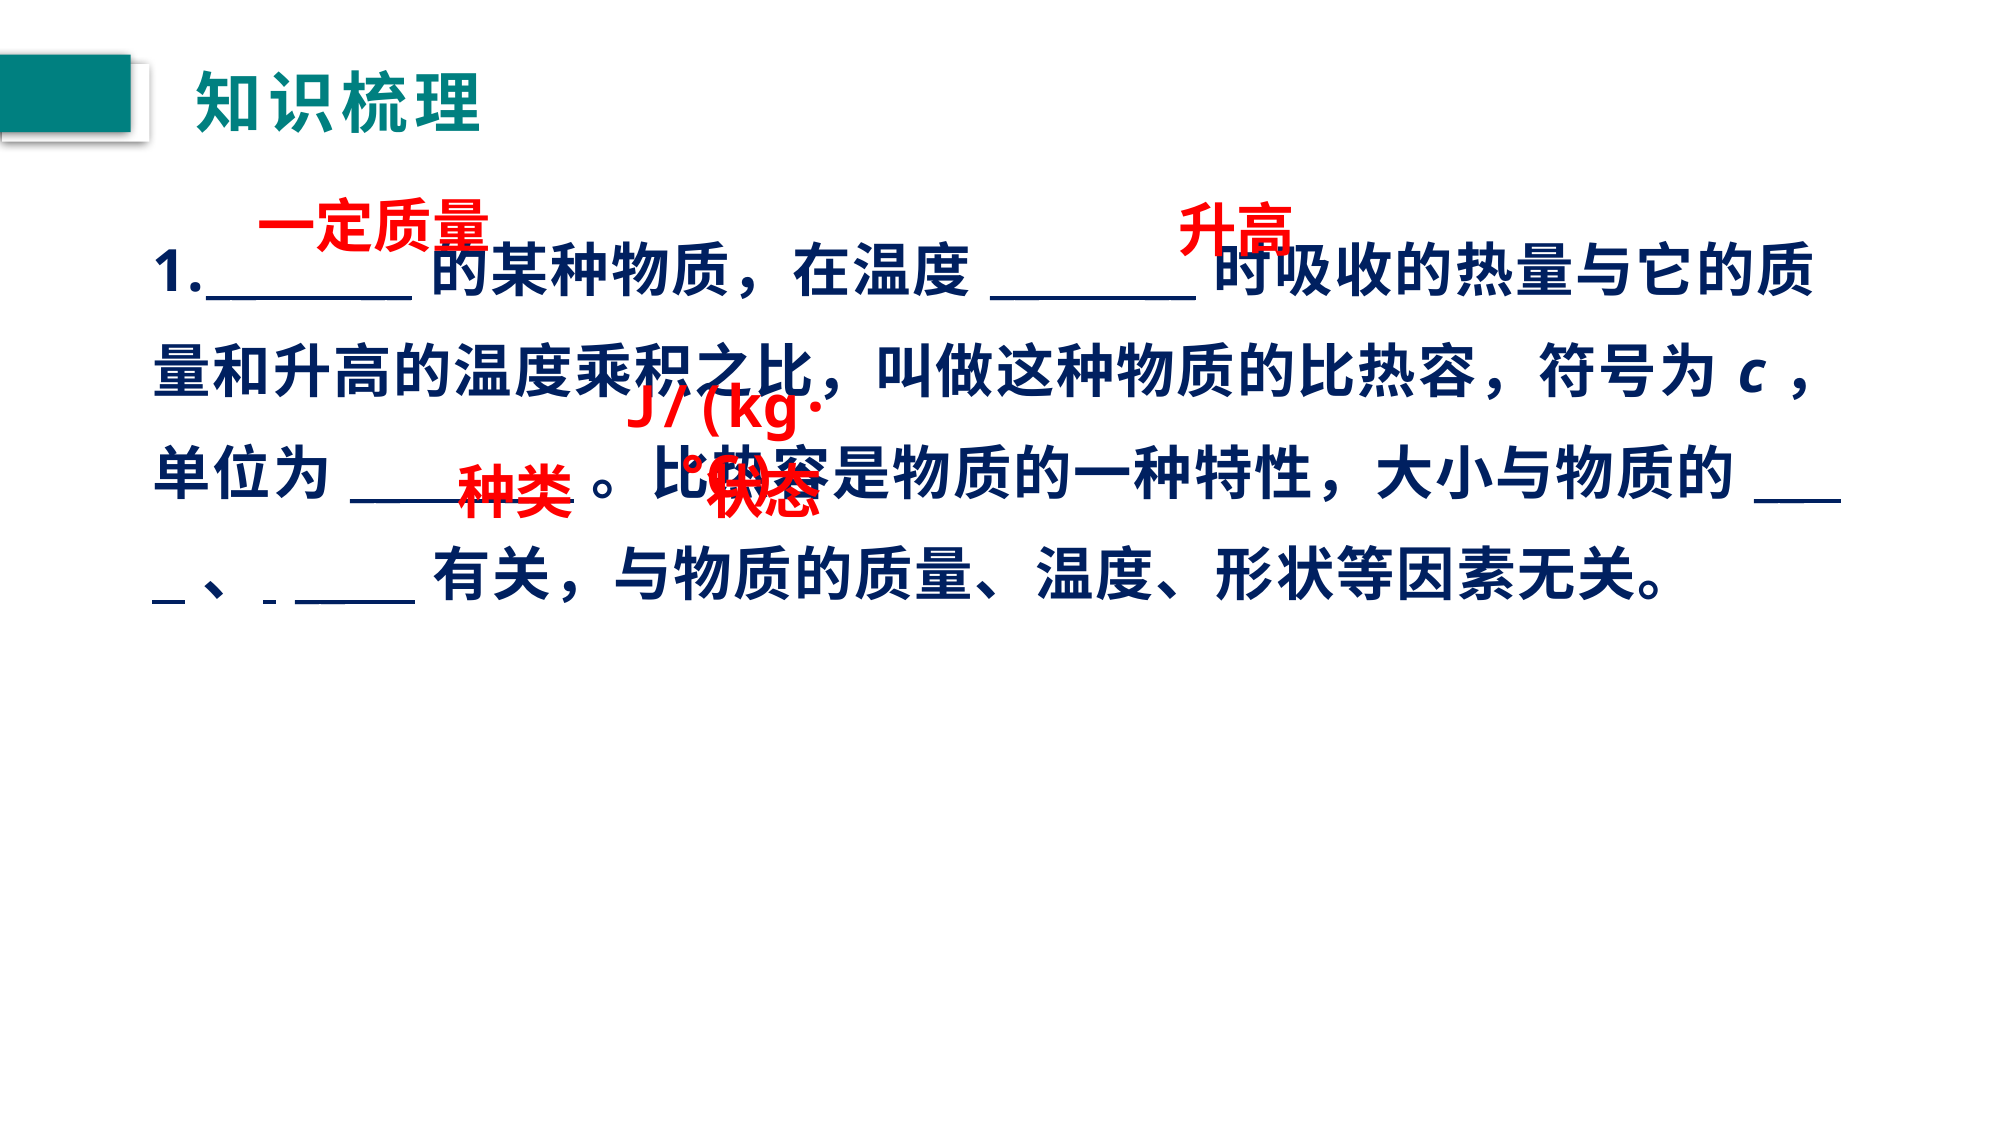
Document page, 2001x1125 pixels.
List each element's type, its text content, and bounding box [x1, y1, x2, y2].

text_box 一定质量 [232, 181, 516, 267]
text_box J/(kg·℃) [562, 361, 894, 447]
text_box 种类 [350, 447, 598, 533]
text_box 状态 [598, 447, 930, 533]
title 知识梳理 [180, 55, 658, 149]
list 1.__ __的某种物质，在温度__ __时吸收的热量与它的质量和升高的温度乘积之比，叫做这种物质的比热容，符号为c，单位为__ __ 。比热容是物质的一种特性，大小与物质的__ 、 __ 有关，与物质的质量、温度、形状等因素无关。 [135, 197, 1865, 1027]
text_box 升高 [1094, 185, 1378, 271]
